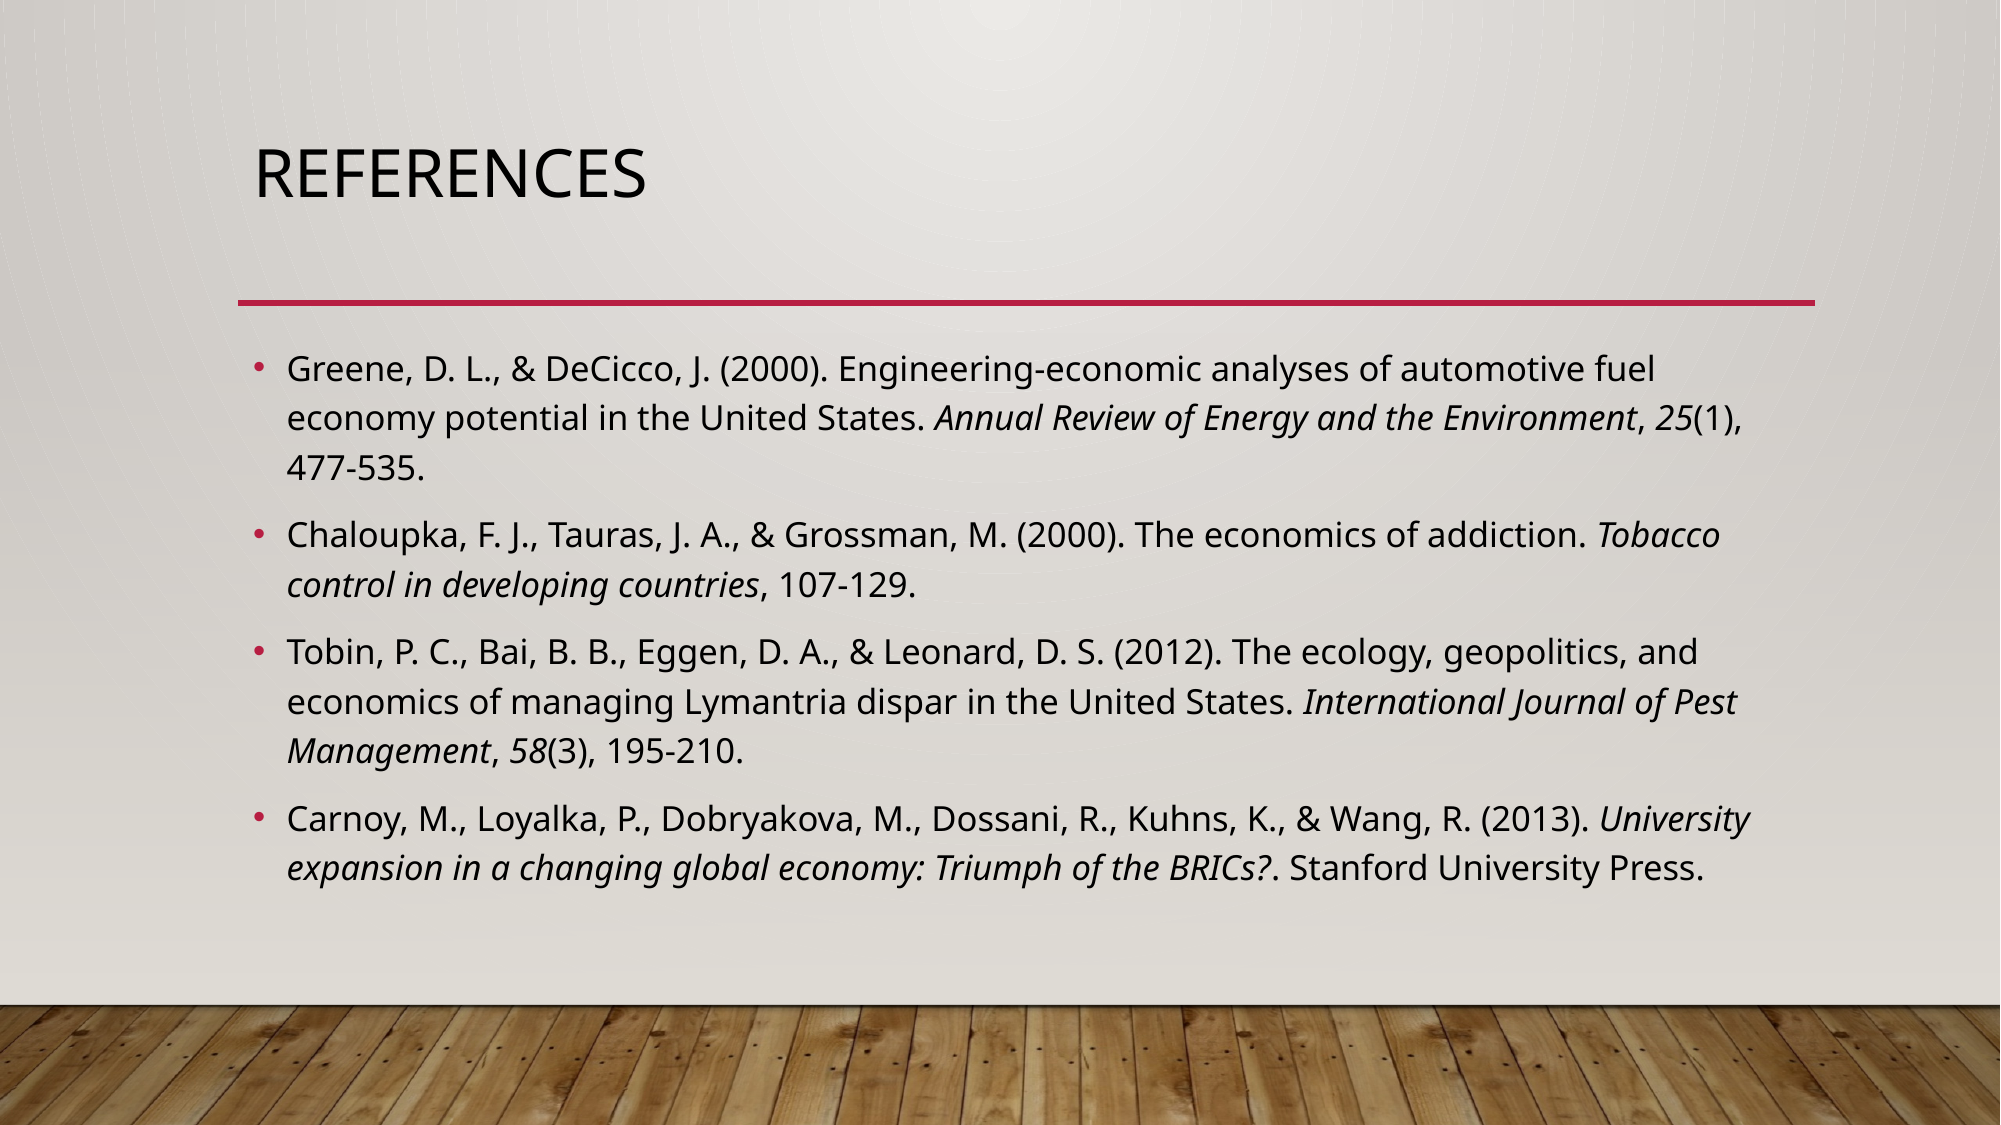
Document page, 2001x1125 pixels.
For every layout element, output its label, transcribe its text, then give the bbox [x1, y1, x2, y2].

picture [0, 1005, 2000, 1125]
list Greene, D. L., & DeCicco, J. (2000). Engineering-economic analyses of automotive fuel economy potential in the United States. Annual Review of Energy and the Environment, 25(1), 477-535. Chaloupka, F. J., Tauras, J. A., & Grossman, M. (2000). The economics of addiction. Tobacco control in developing countries, 107-129. Tobin, P. C., Bai, B. B., Eggen, D. A., & Leonard, D. S. (2012). The ecology, geopolitics, and economics of managing Lymantria dispar in the United States. International Journal of Pest Management, 58(3), 195-210. Carnoy, M., Loyalka, P., Dobryakova, M., Dossani, R., Kuhns, K., & Wang, R. (2013). University expansion in a changing global economy: Triumph of the BRICs?. Stanford University Press. [238, 330, 1814, 897]
title References [238, 131, 1814, 305]
